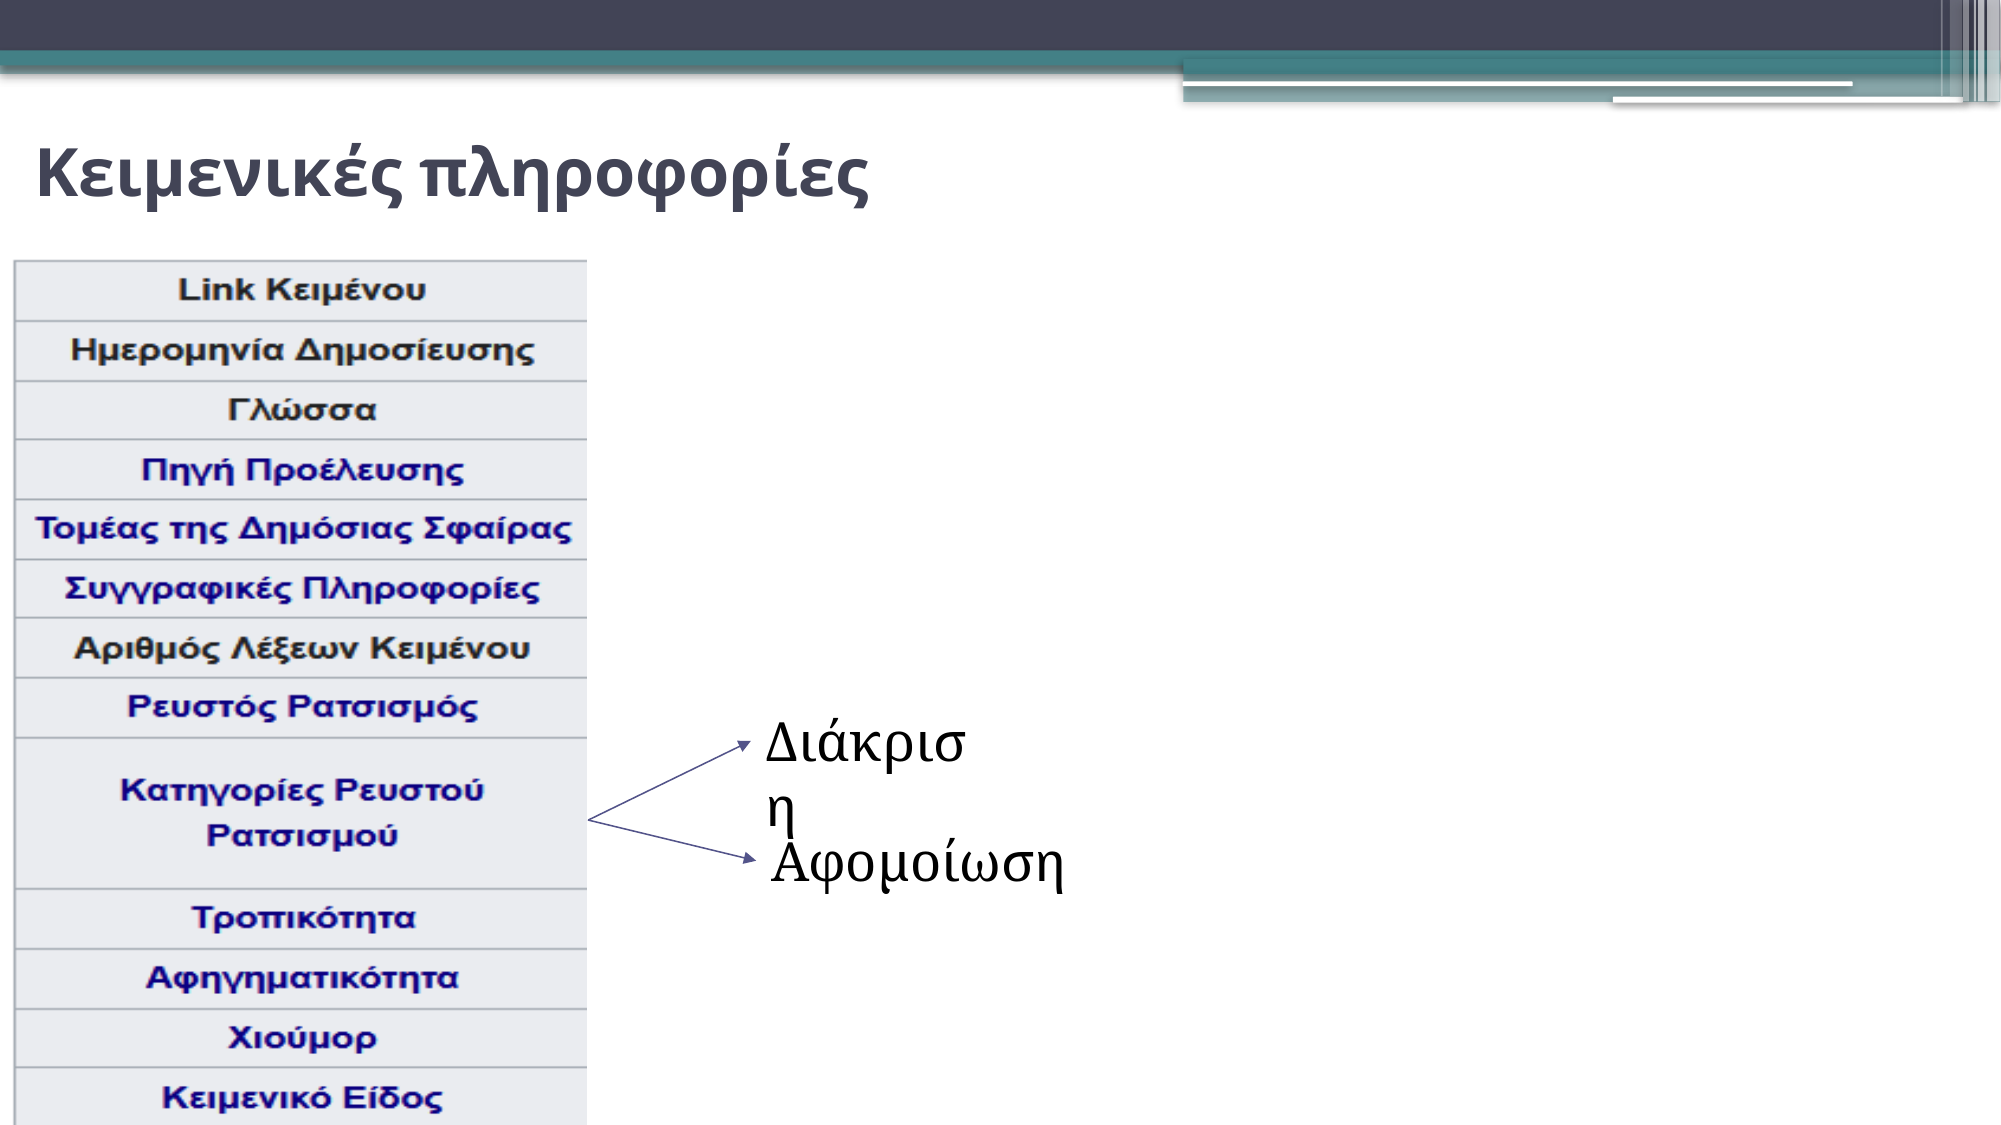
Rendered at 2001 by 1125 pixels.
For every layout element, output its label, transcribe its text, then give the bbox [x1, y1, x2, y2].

picture [0, 255, 587, 1125]
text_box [587, 819, 757, 861]
title Κειμενικές πληροφορίες [19, 92, 1901, 247]
text_box Διάκριση [750, 699, 1006, 820]
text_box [588, 740, 752, 818]
text_box Αφομοίωση [756, 820, 1130, 901]
